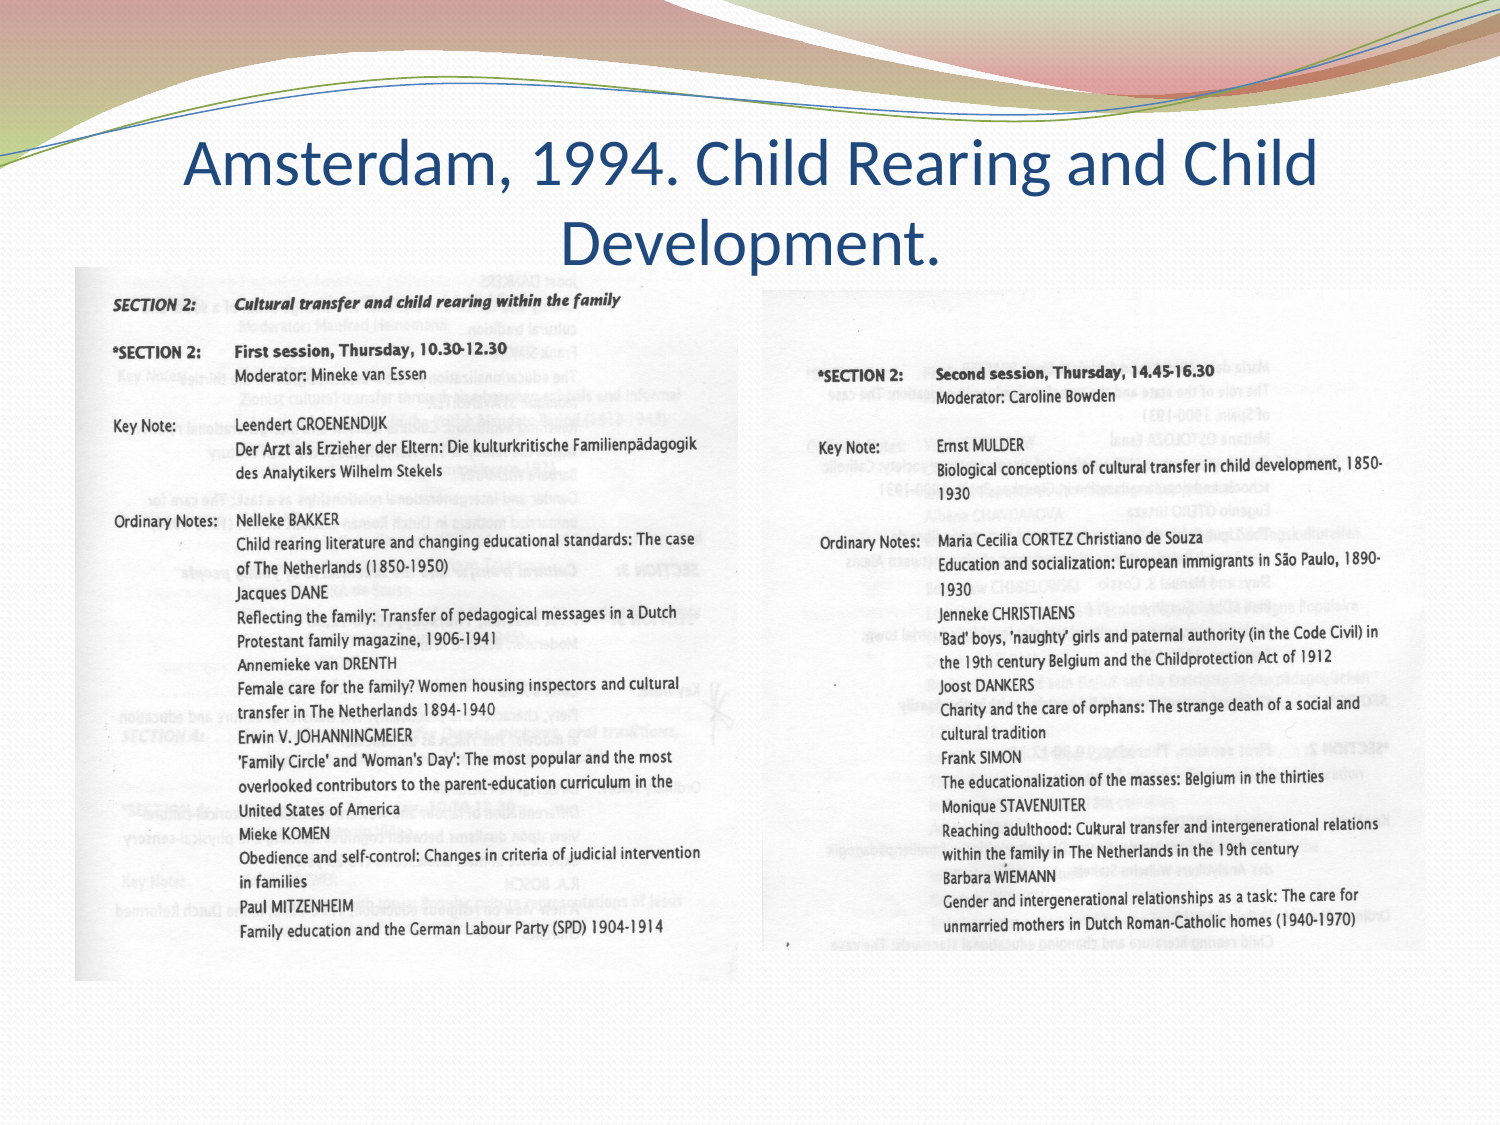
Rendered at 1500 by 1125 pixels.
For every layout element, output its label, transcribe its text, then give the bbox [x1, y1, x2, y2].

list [74, 266, 738, 982]
title Amsterdam, 1994. Child Rearing and Child Development. [76, 125, 1427, 279]
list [762, 290, 1426, 952]
